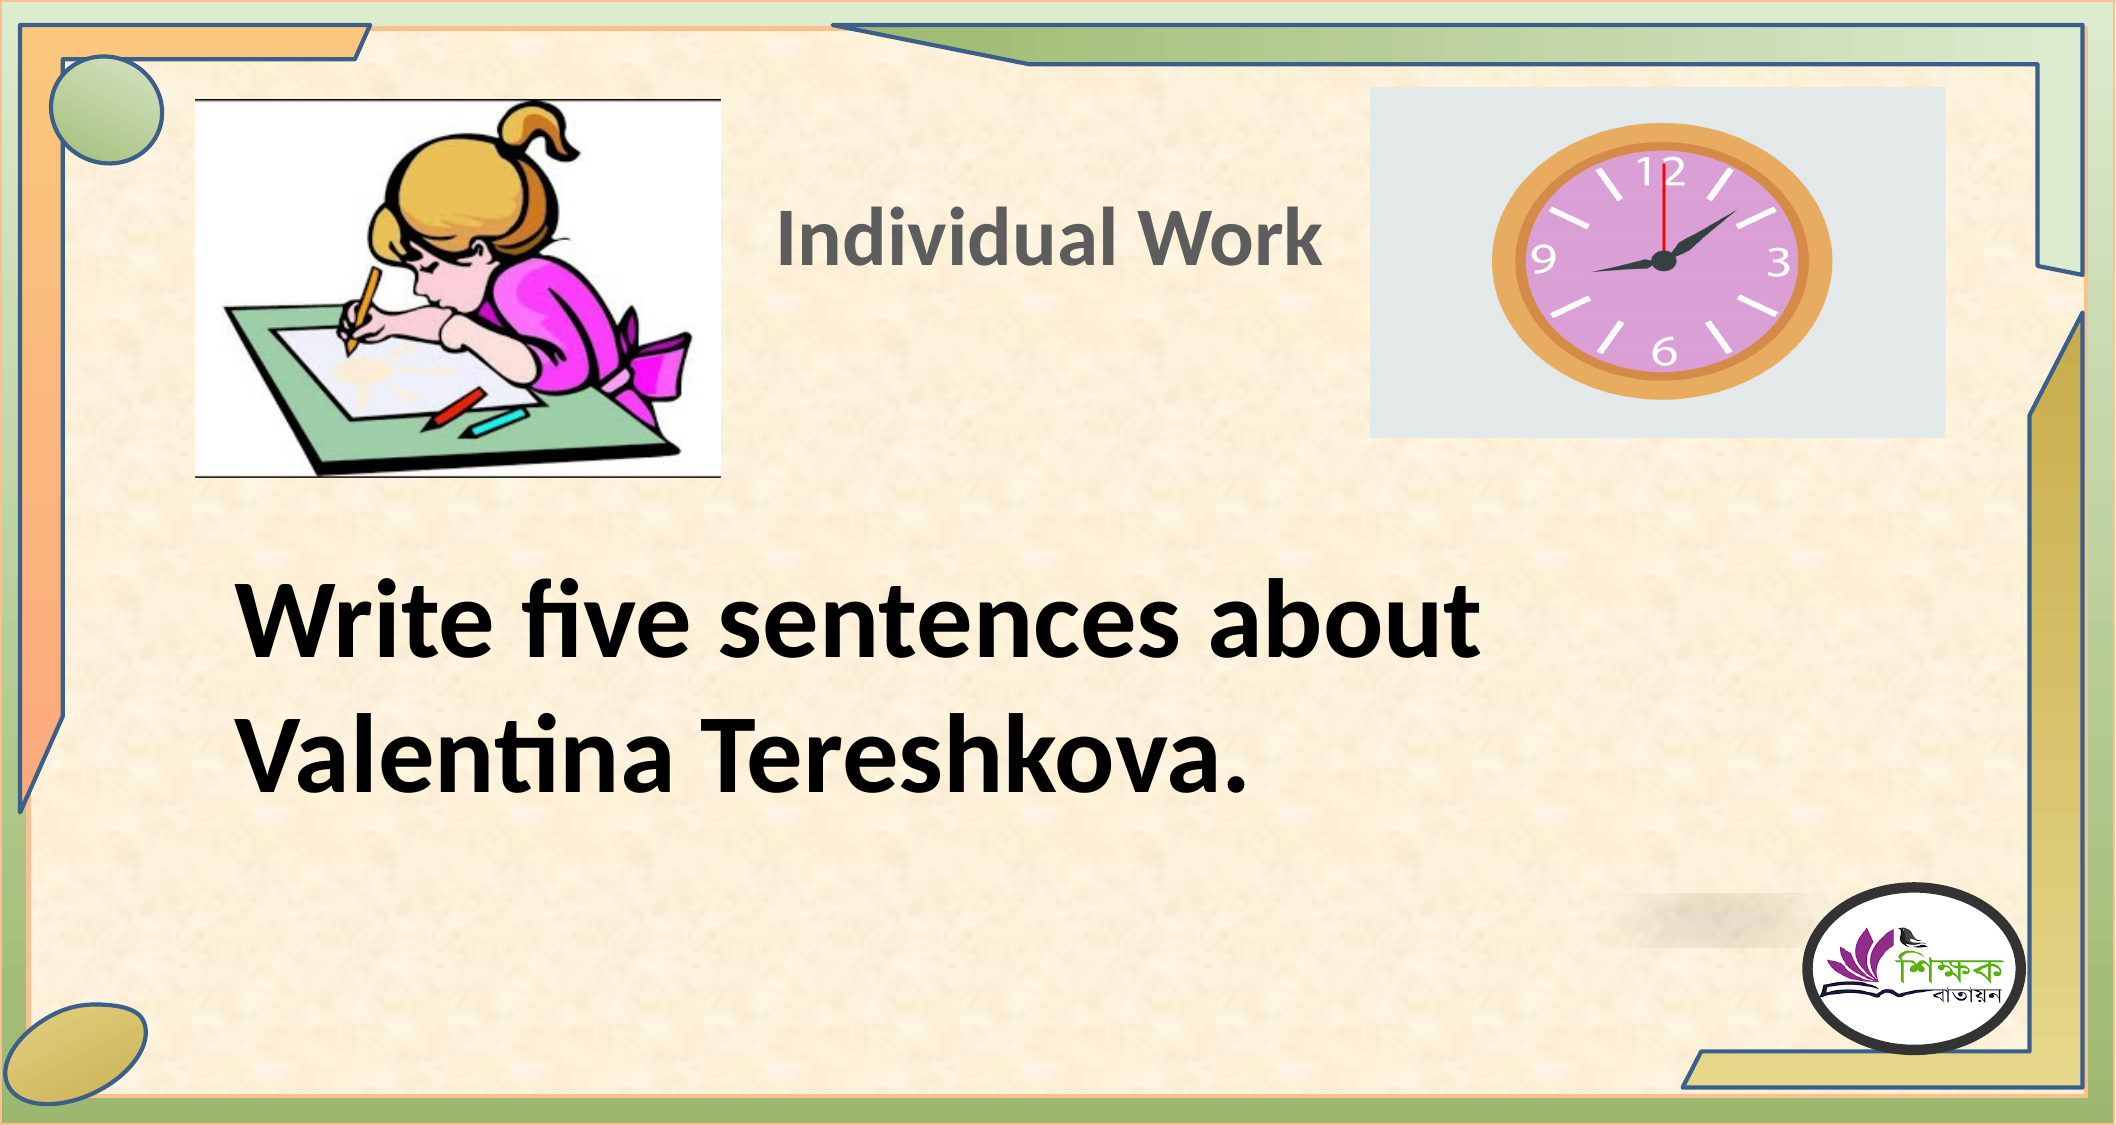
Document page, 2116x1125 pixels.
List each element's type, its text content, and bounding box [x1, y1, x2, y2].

picture [31, 31, 2084, 1094]
text_box Write five sentences about Valentina Tereshkova. [220, 537, 1771, 823]
text_box Individual Work [760, 174, 1340, 290]
picture [65, 62, 73, 68]
